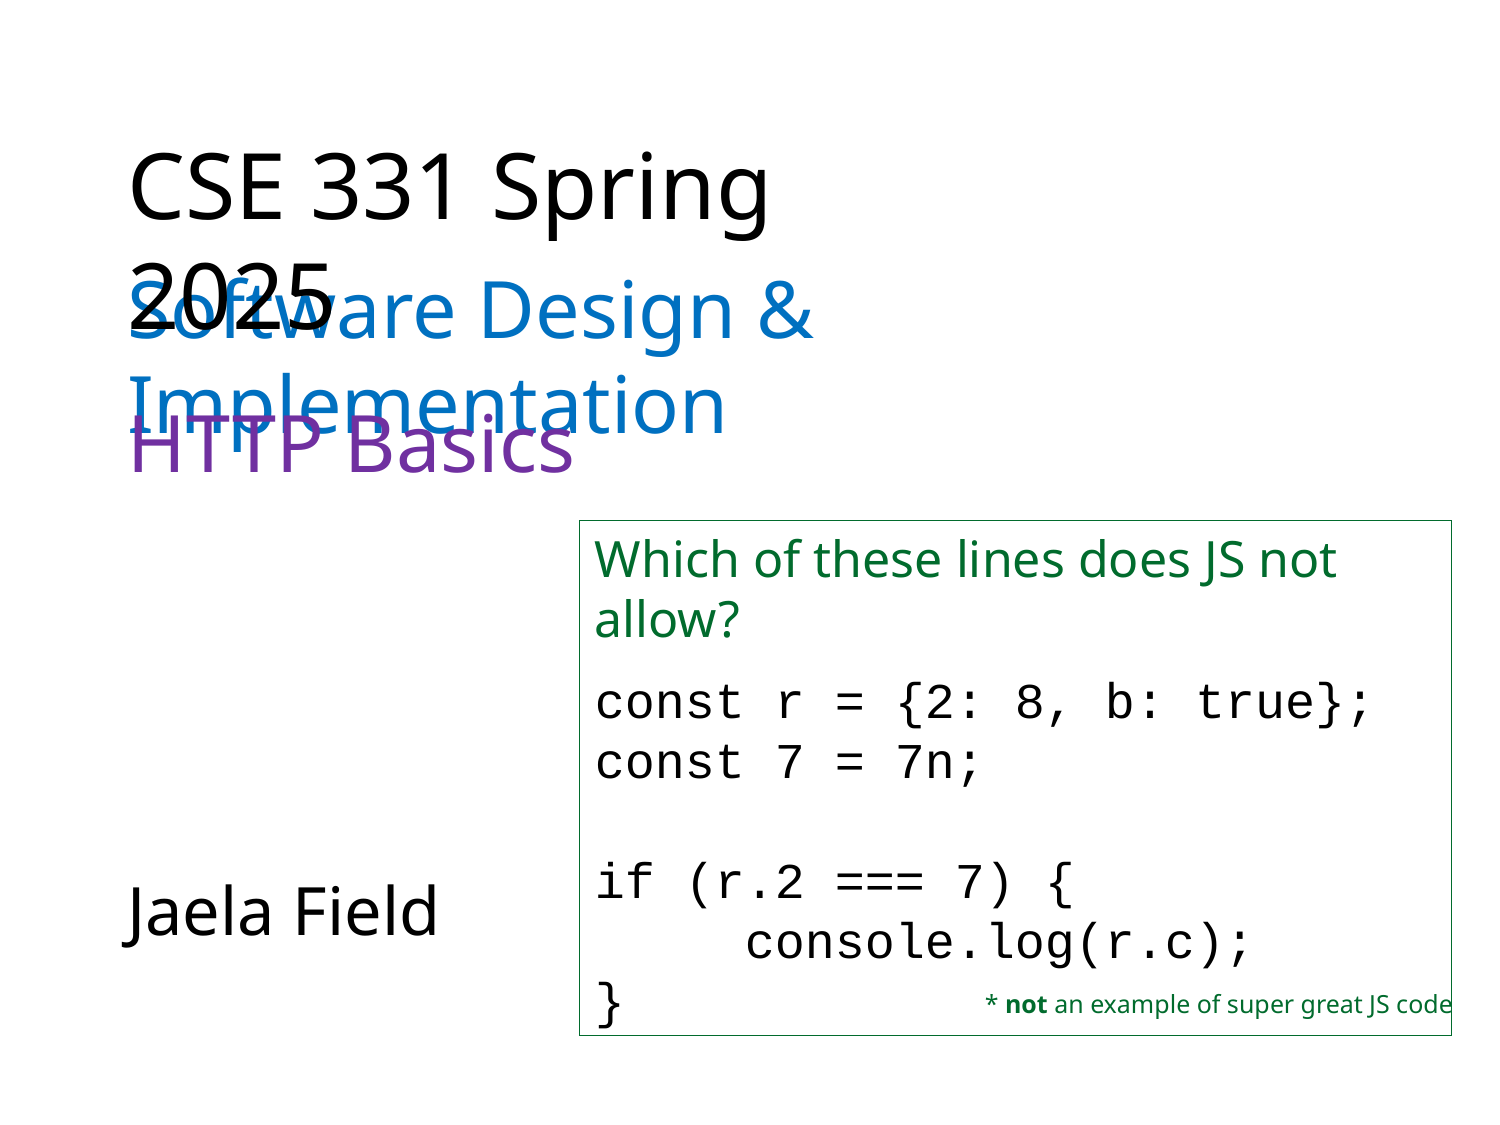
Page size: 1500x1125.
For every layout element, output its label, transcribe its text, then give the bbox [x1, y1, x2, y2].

text_box Which of these lines does JS not allow? const r = {2: 8, b: true}; const 7 = 7n; if (r.2 === 7) { console.log(r.c); } [579, 520, 1452, 1036]
text_box CSE 331 Spring 2025 [112, 120, 1016, 253]
title HTTP Basics [113, 386, 829, 521]
text_box Jaela Field [112, 861, 471, 960]
text_box Software Design & Implementation [112, 252, 1388, 387]
text_box * not an example of super great JS code [970, 981, 1469, 1027]
